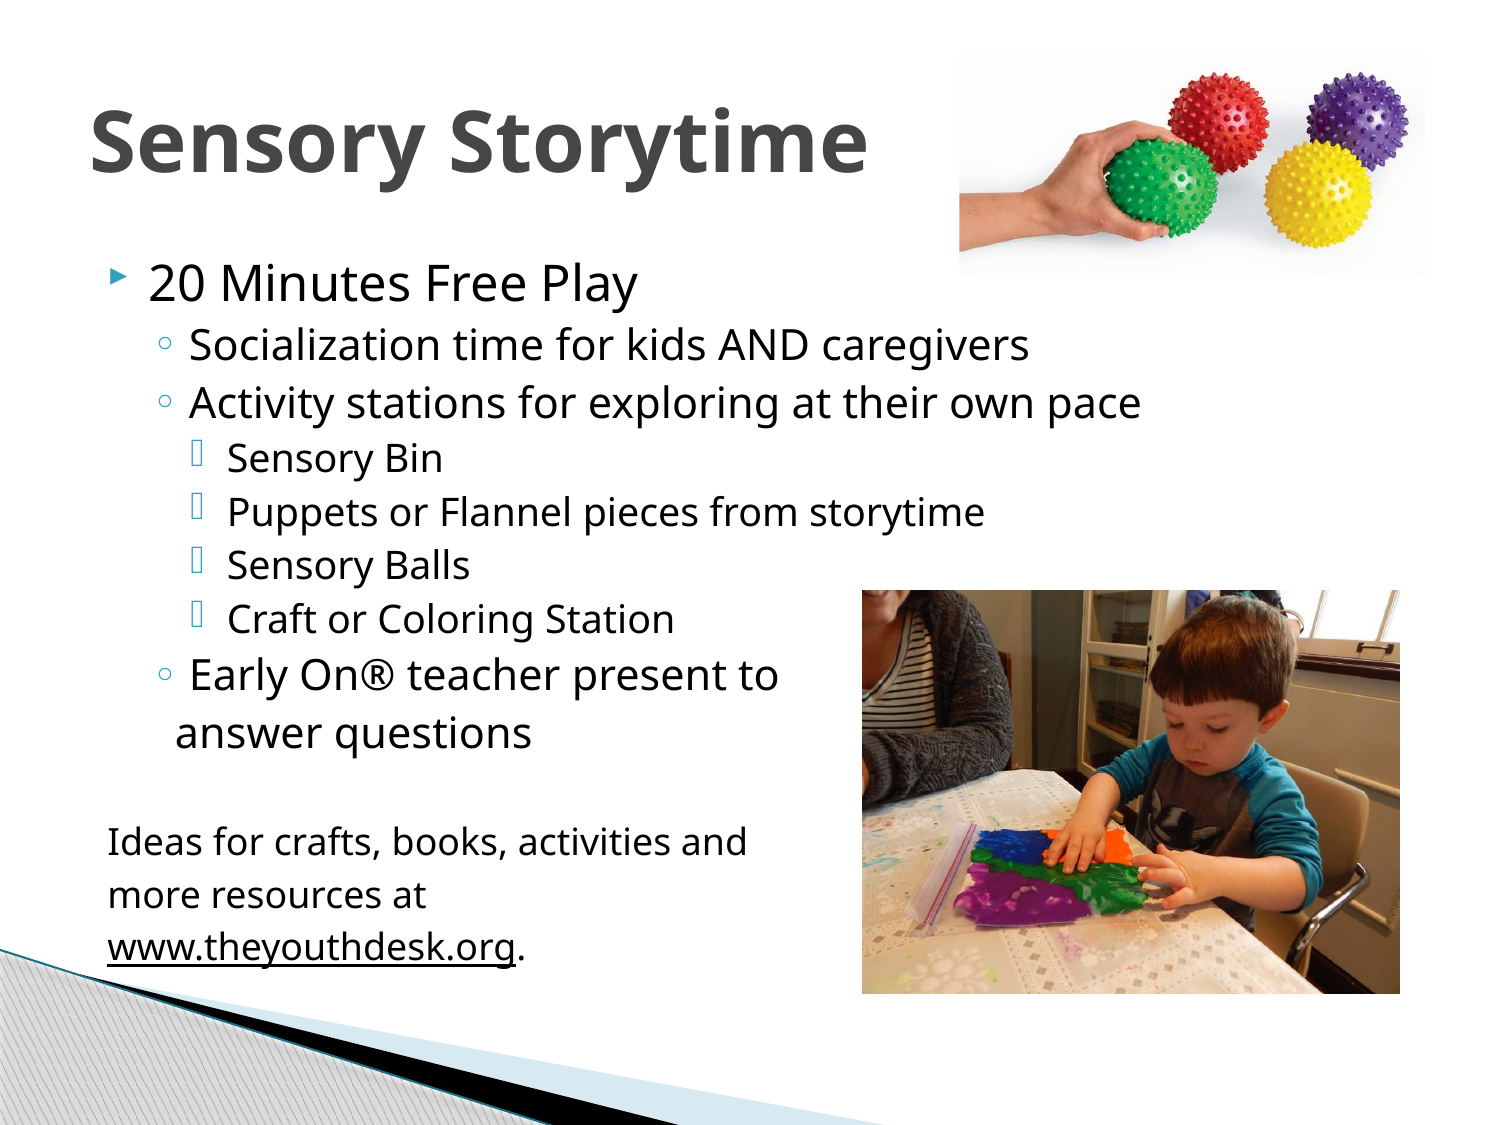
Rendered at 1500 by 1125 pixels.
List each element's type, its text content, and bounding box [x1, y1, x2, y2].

picture [862, 589, 1401, 994]
list 20 Minutes Free Play Socialization time for kids AND caregivers Activity stations for exploring at their own pace Sensory Bin Puppets or Flannel pieces from storytime Sensory Balls Craft or Coloring Station Early On® teacher present to answer questions Ideas for crafts, books, activities and more resources at www.theyouthdesk.org. [75, 243, 1425, 986]
picture [959, 50, 1426, 276]
title Sensory Storytime [75, 45, 1425, 233]
